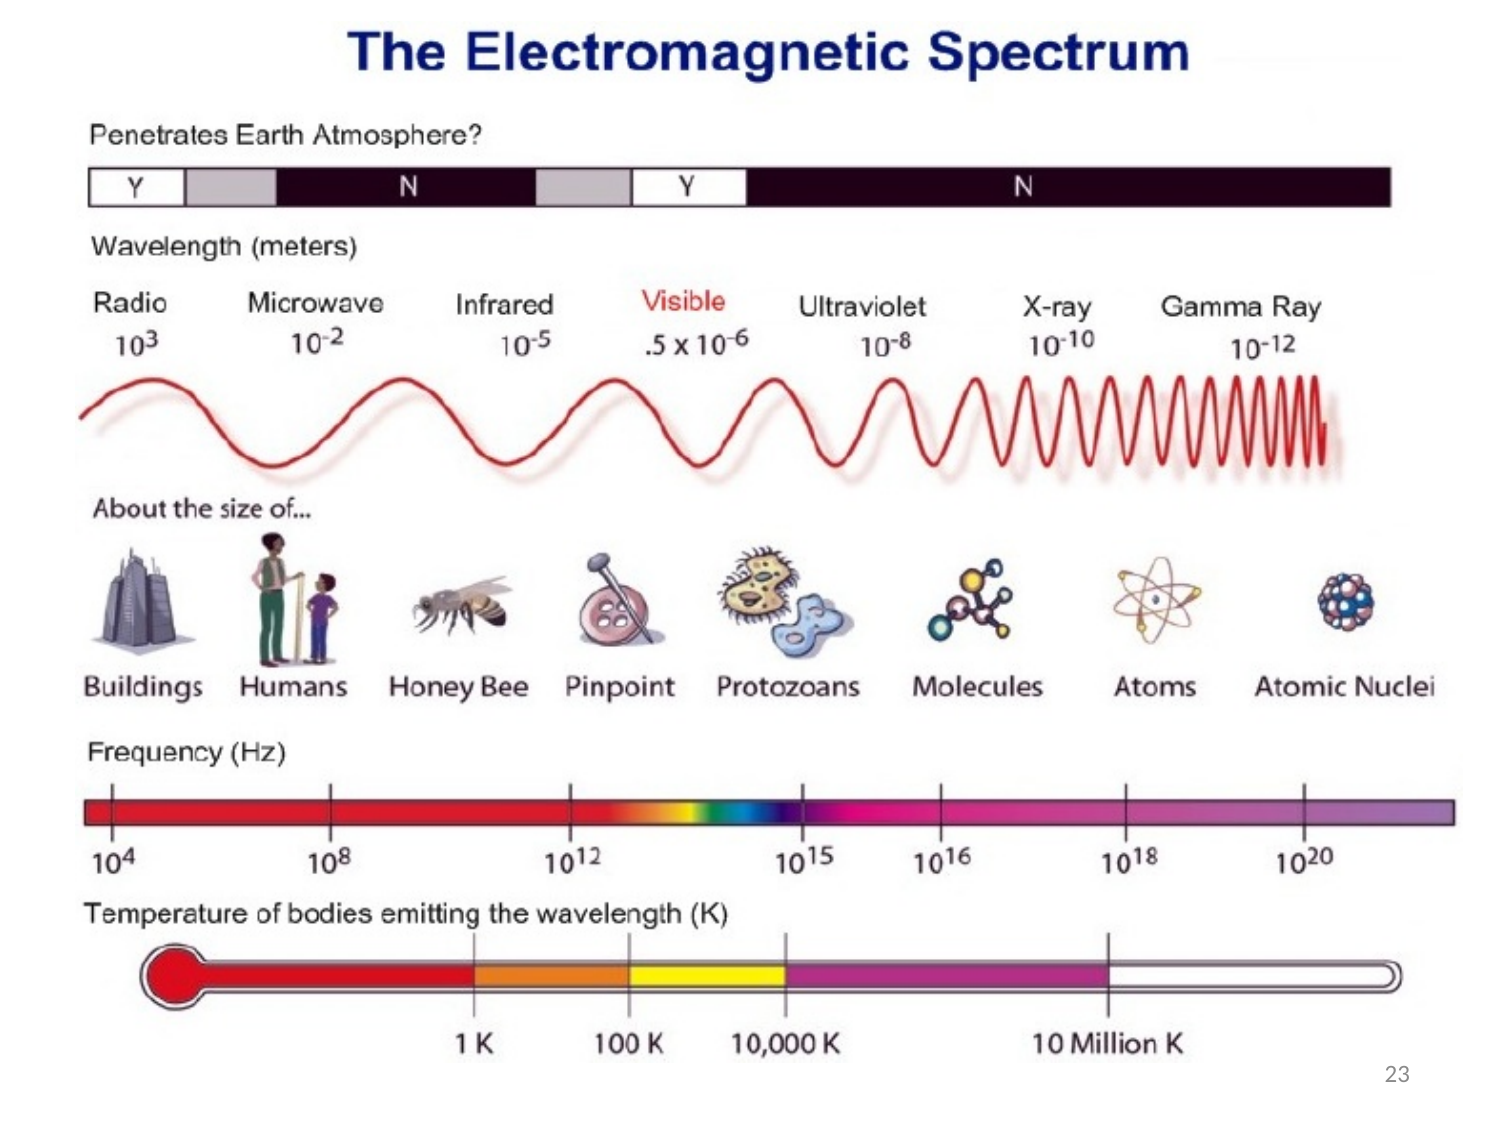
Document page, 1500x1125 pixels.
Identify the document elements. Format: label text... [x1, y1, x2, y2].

picture [74, 21, 1463, 1063]
slide_number 23 [1074, 1071, 1425, 1103]
